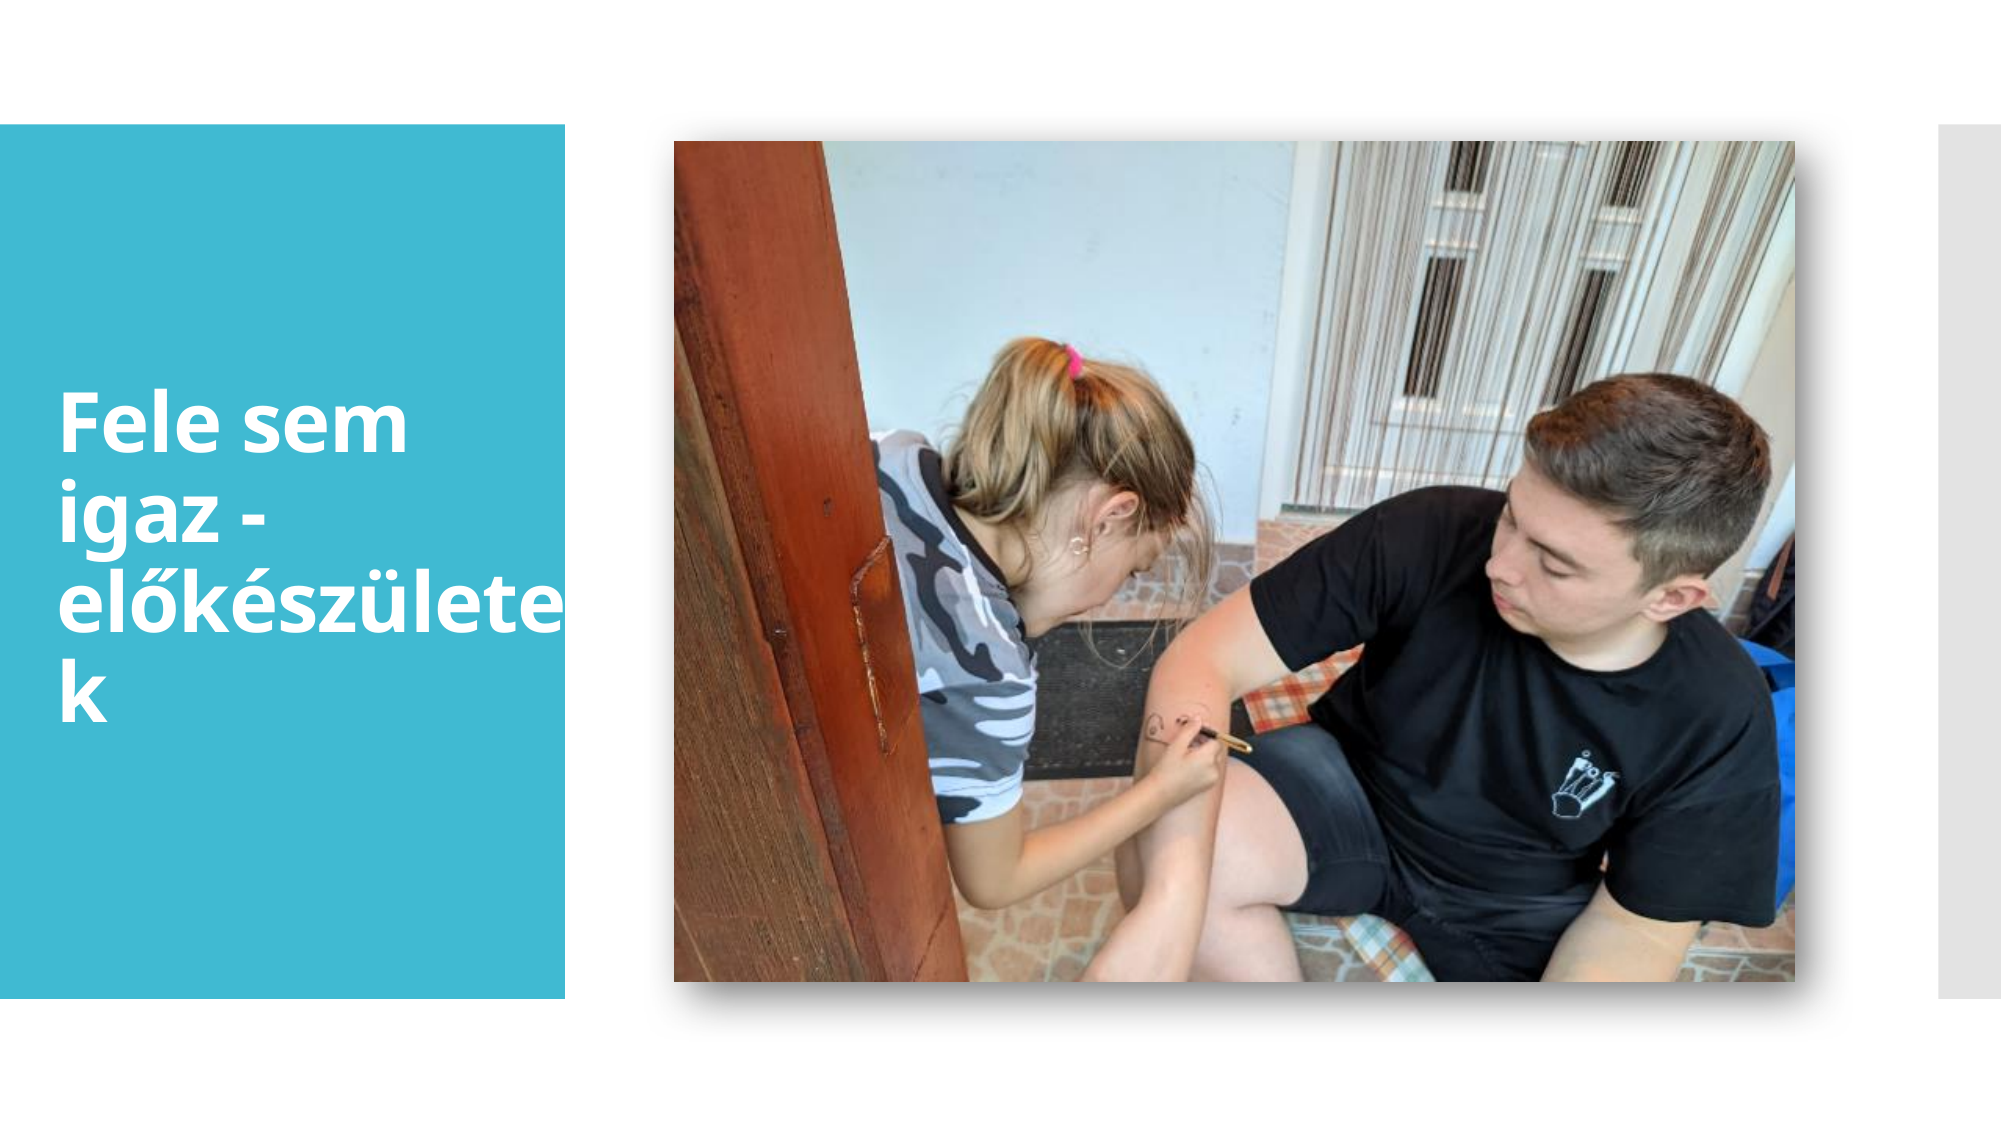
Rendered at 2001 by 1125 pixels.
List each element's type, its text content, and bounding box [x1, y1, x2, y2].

title Fele sem igaz - előkészületek [41, 184, 585, 937]
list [674, 141, 1795, 982]
